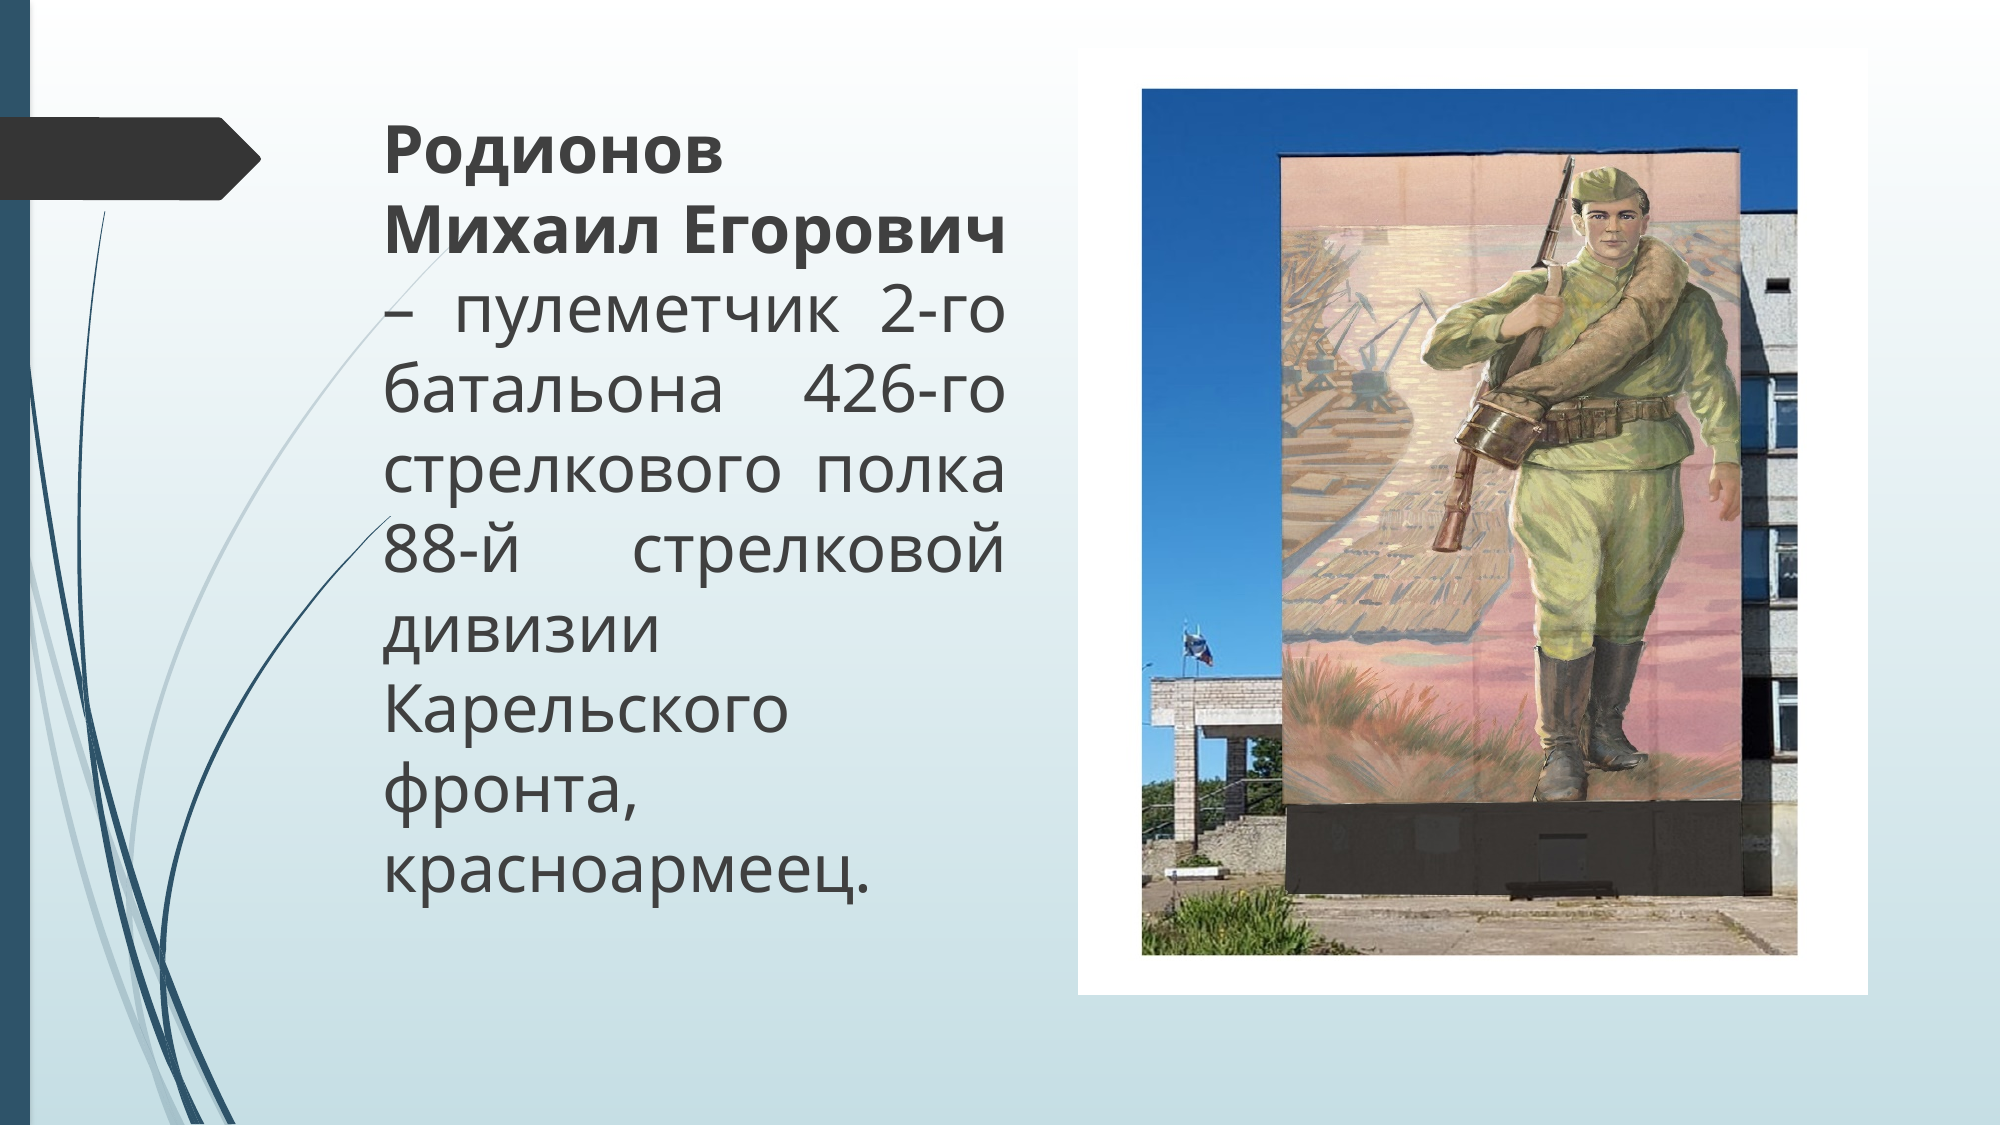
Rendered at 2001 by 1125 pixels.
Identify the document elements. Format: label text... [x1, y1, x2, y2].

picture [1078, 48, 1868, 995]
list Родионов Михаил Егорович – пулеметчик 2-го батальона 426-го стрелкового полка 88-й стрелковой дивизии Карельского фронта, красноармеец. [367, 99, 1023, 946]
